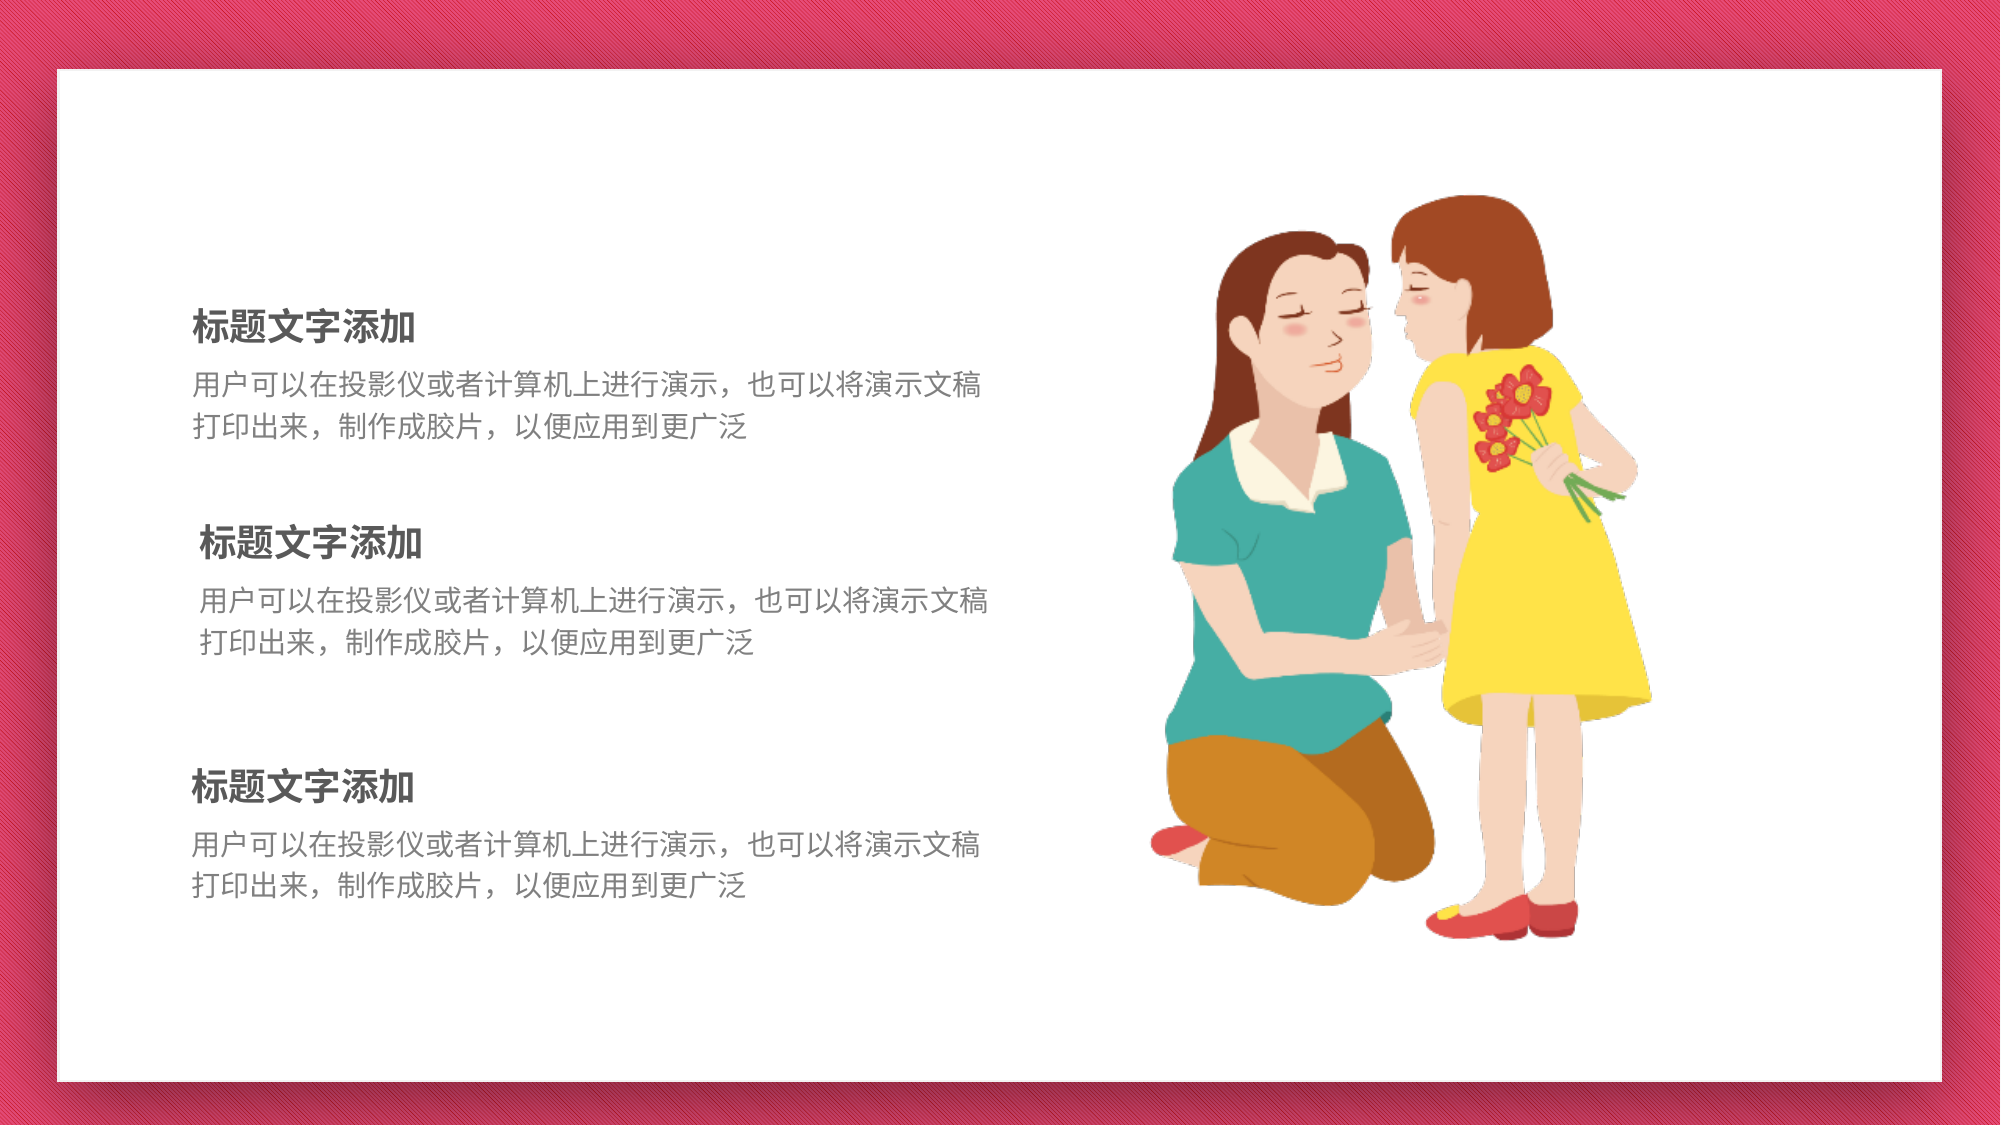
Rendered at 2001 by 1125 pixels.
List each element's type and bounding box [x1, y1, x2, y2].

text_box [184, 503, 978, 669]
picture [978, 144, 1825, 992]
text_box [177, 286, 978, 452]
text_box [176, 746, 978, 912]
